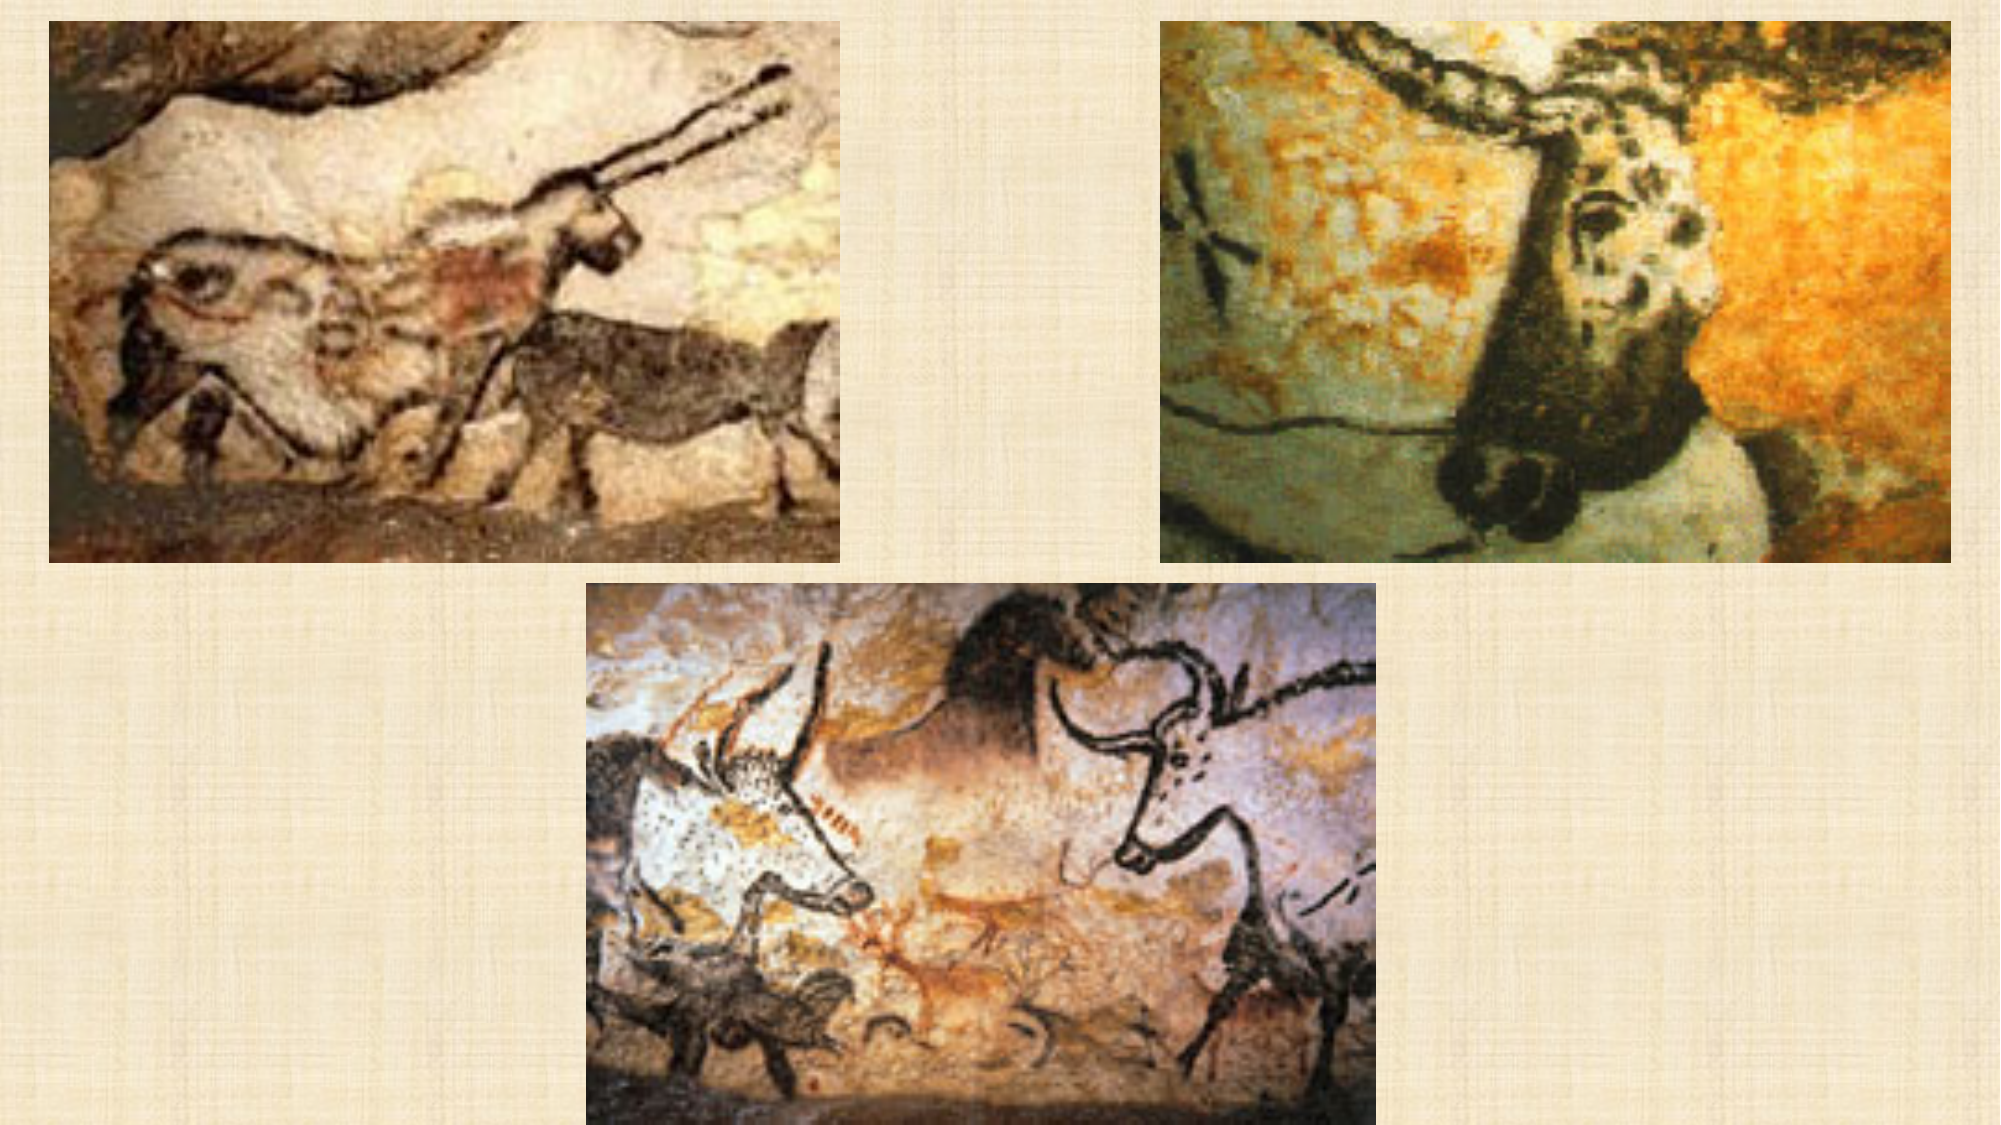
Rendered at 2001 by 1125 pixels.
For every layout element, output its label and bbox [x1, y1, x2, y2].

picture [49, 21, 840, 563]
picture [1160, 21, 1951, 563]
picture [585, 583, 1376, 1125]
